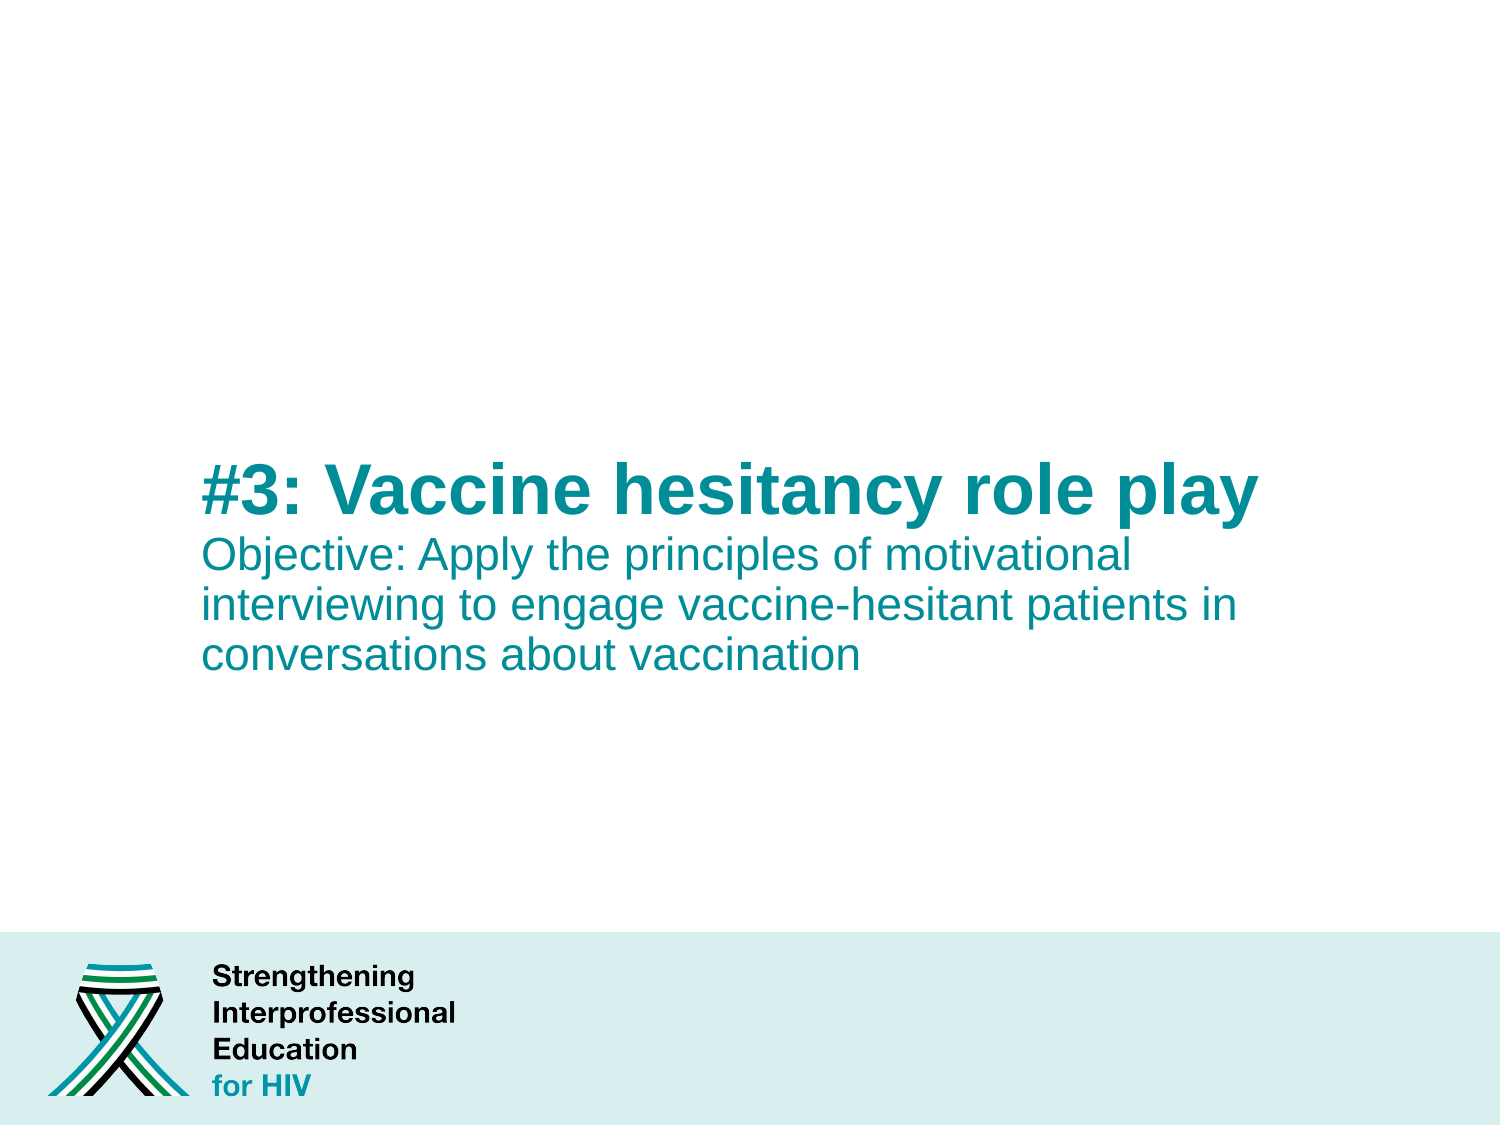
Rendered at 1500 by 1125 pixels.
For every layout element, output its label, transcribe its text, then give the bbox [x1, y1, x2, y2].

picture [40, 953, 461, 1103]
title #3: Vaccine hesitancy role play Objective: Apply the principles of motivational interviewing to engage vaccine-hesitant patients in conversations about vaccination [186, 394, 1311, 688]
